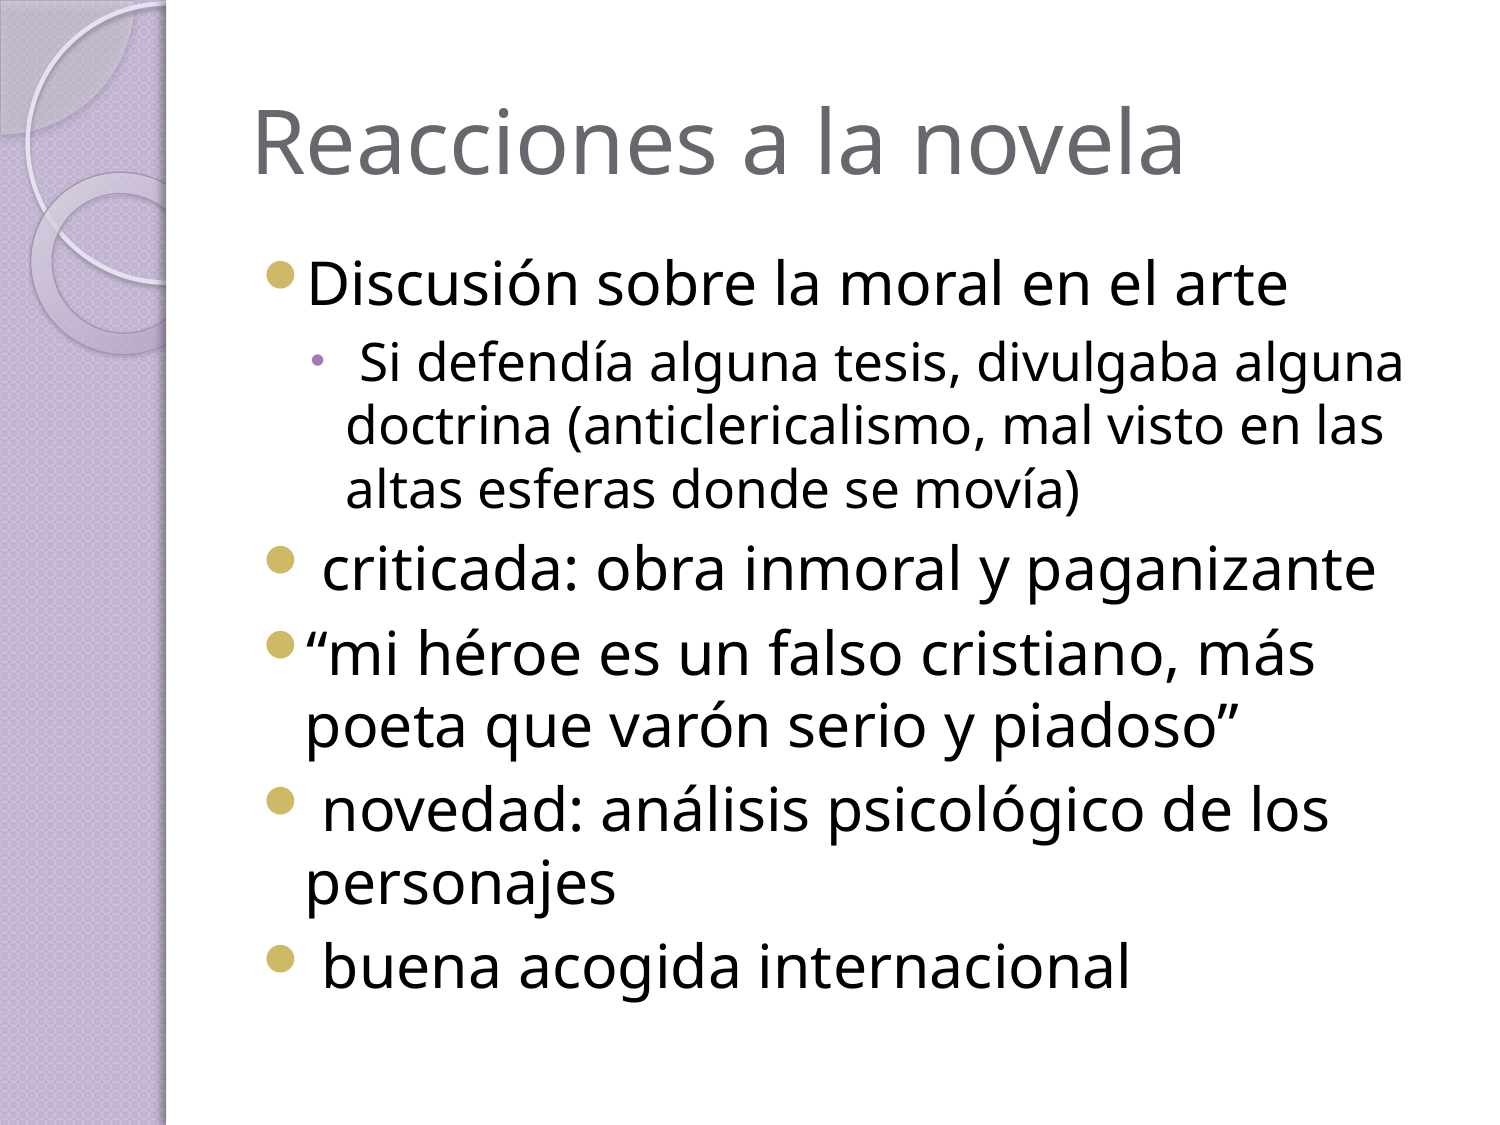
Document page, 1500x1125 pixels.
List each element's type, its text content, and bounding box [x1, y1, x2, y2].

title Reacciones a la novela [235, 45, 1466, 233]
list Discusión sobre la moral en el arte Si defendía alguna tesis, divulgaba alguna doctrina (anticlericalismo, mal visto en las altas esferas donde se movía) criticada: obra inmoral y paganizante “mi héroe es un falso cristiano, más poeta que varón serio y piadoso” novedad: análisis psicológico de los personajes buena acogida internacional [235, 237, 1466, 1025]
